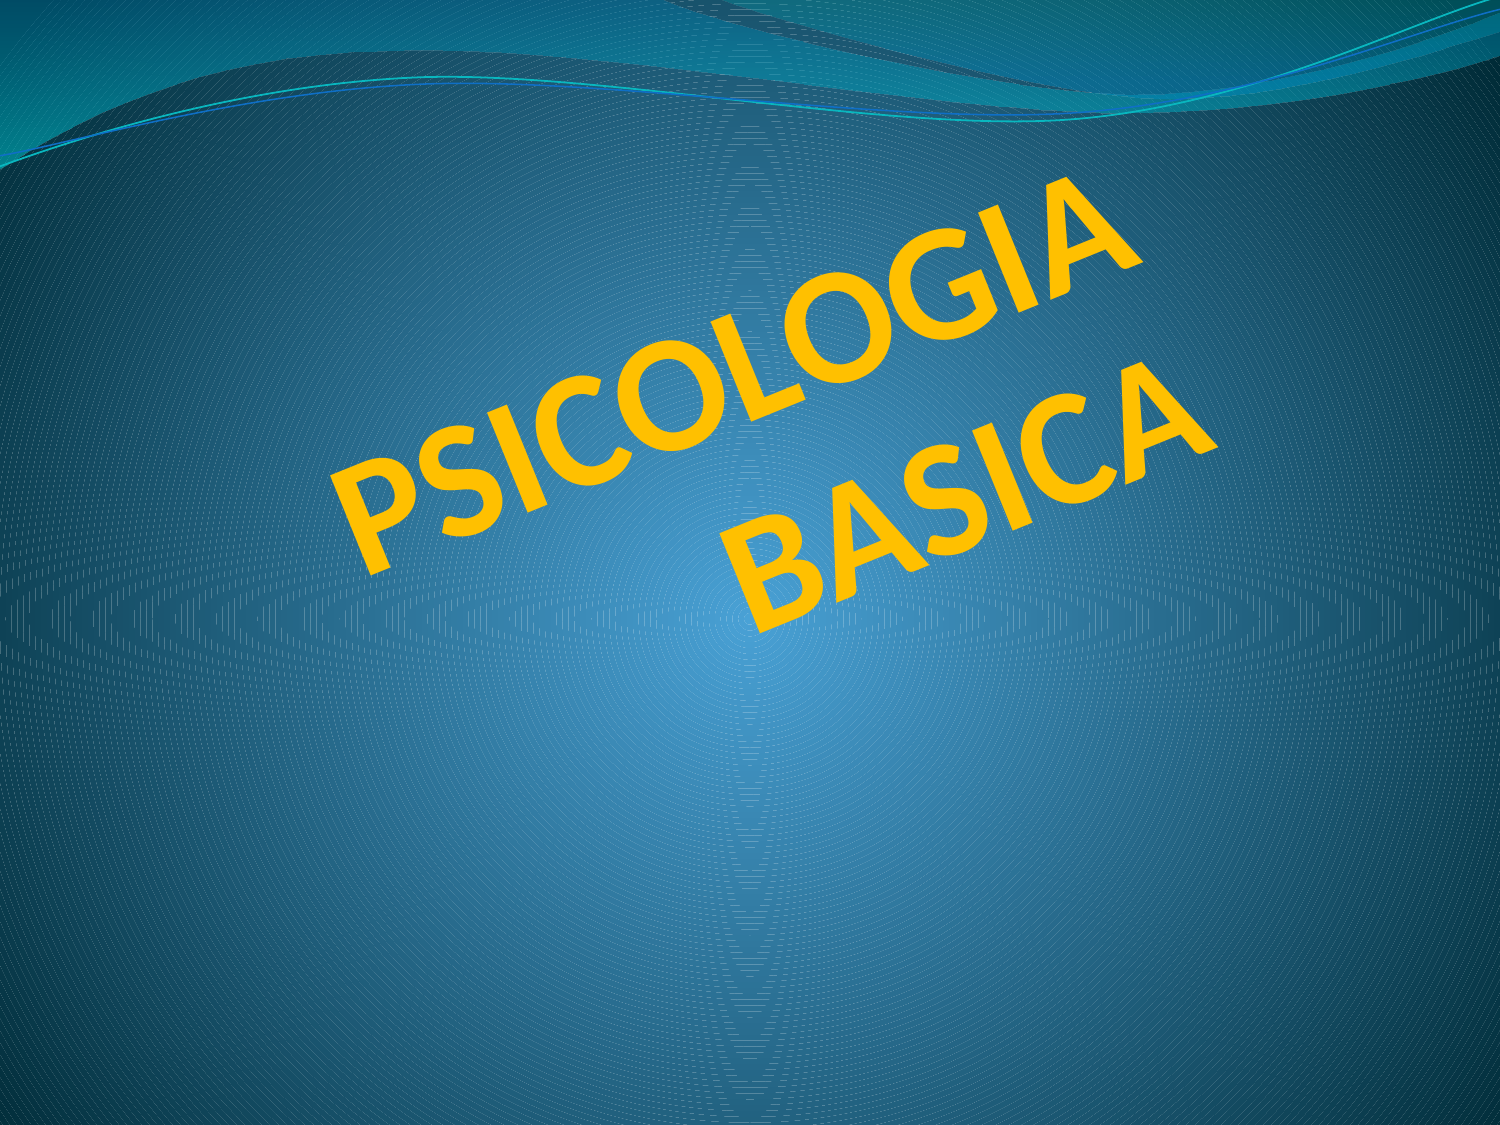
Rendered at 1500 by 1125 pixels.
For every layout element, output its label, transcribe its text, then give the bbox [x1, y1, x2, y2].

title PSICOLOGIA BASICA [117, 199, 1235, 886]
